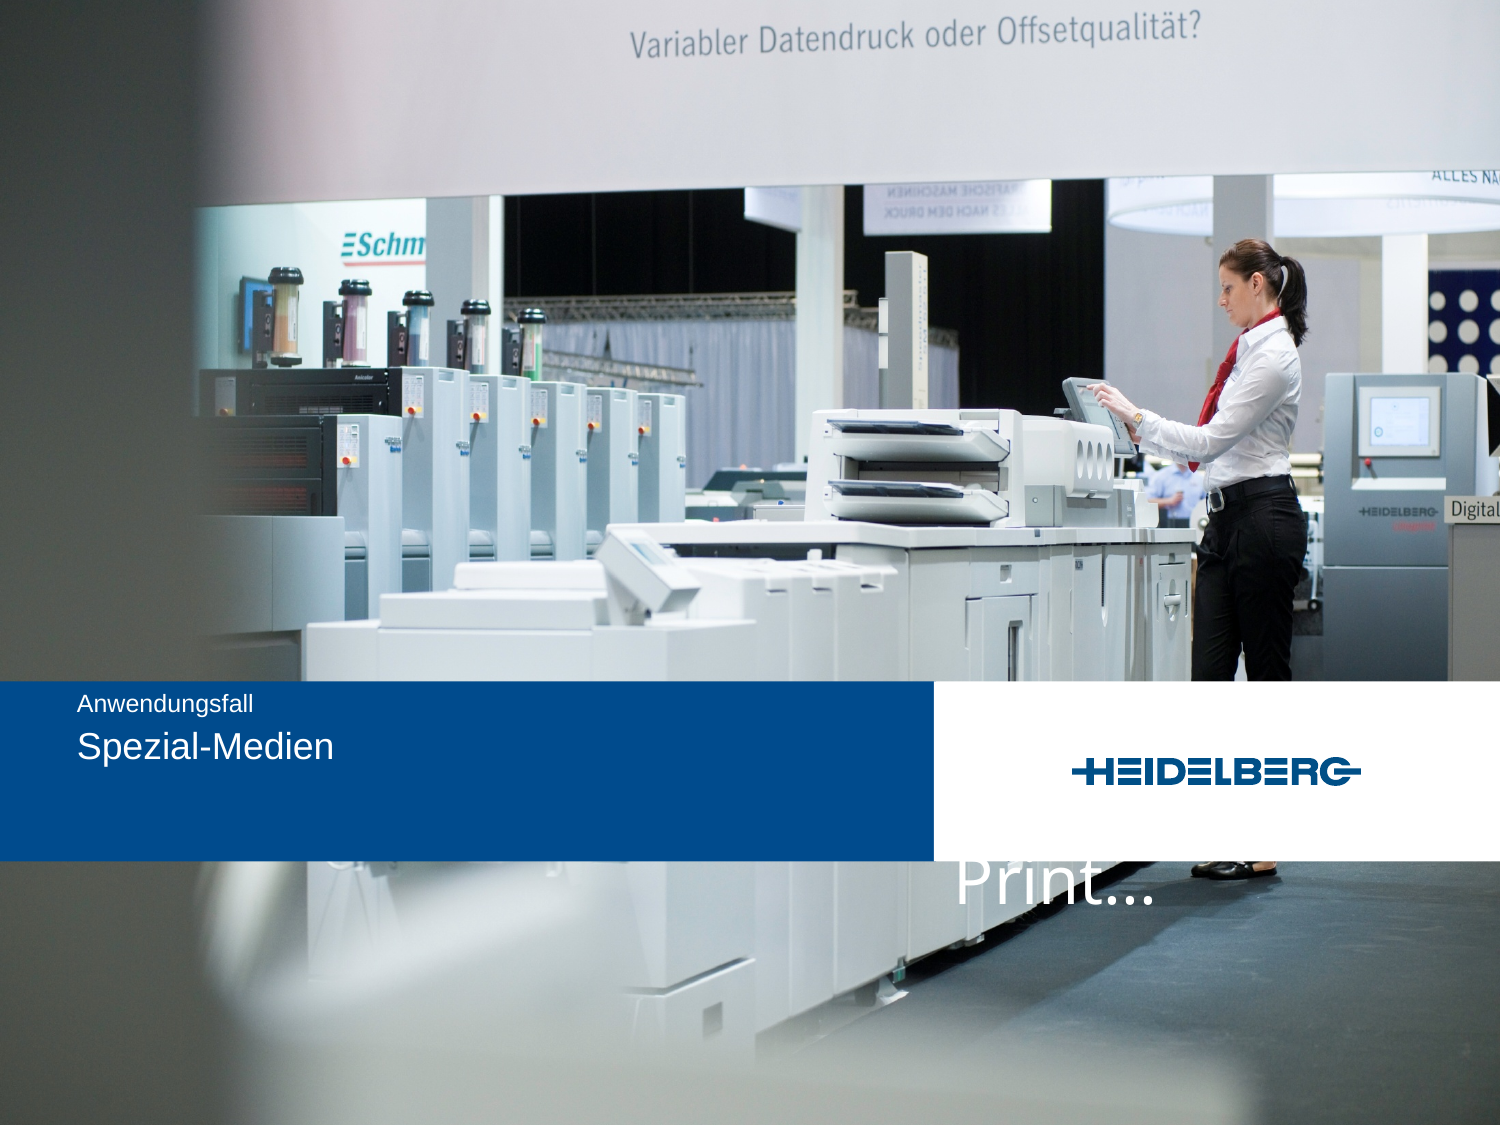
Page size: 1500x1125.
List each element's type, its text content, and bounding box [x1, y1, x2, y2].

picture [965, 862, 984, 880]
picture [0, 0, 1500, 681]
title Anwendungsfall [76, 679, 921, 726]
subtitle Spezial-Medien [76, 726, 921, 813]
picture [0, 862, 1500, 1125]
